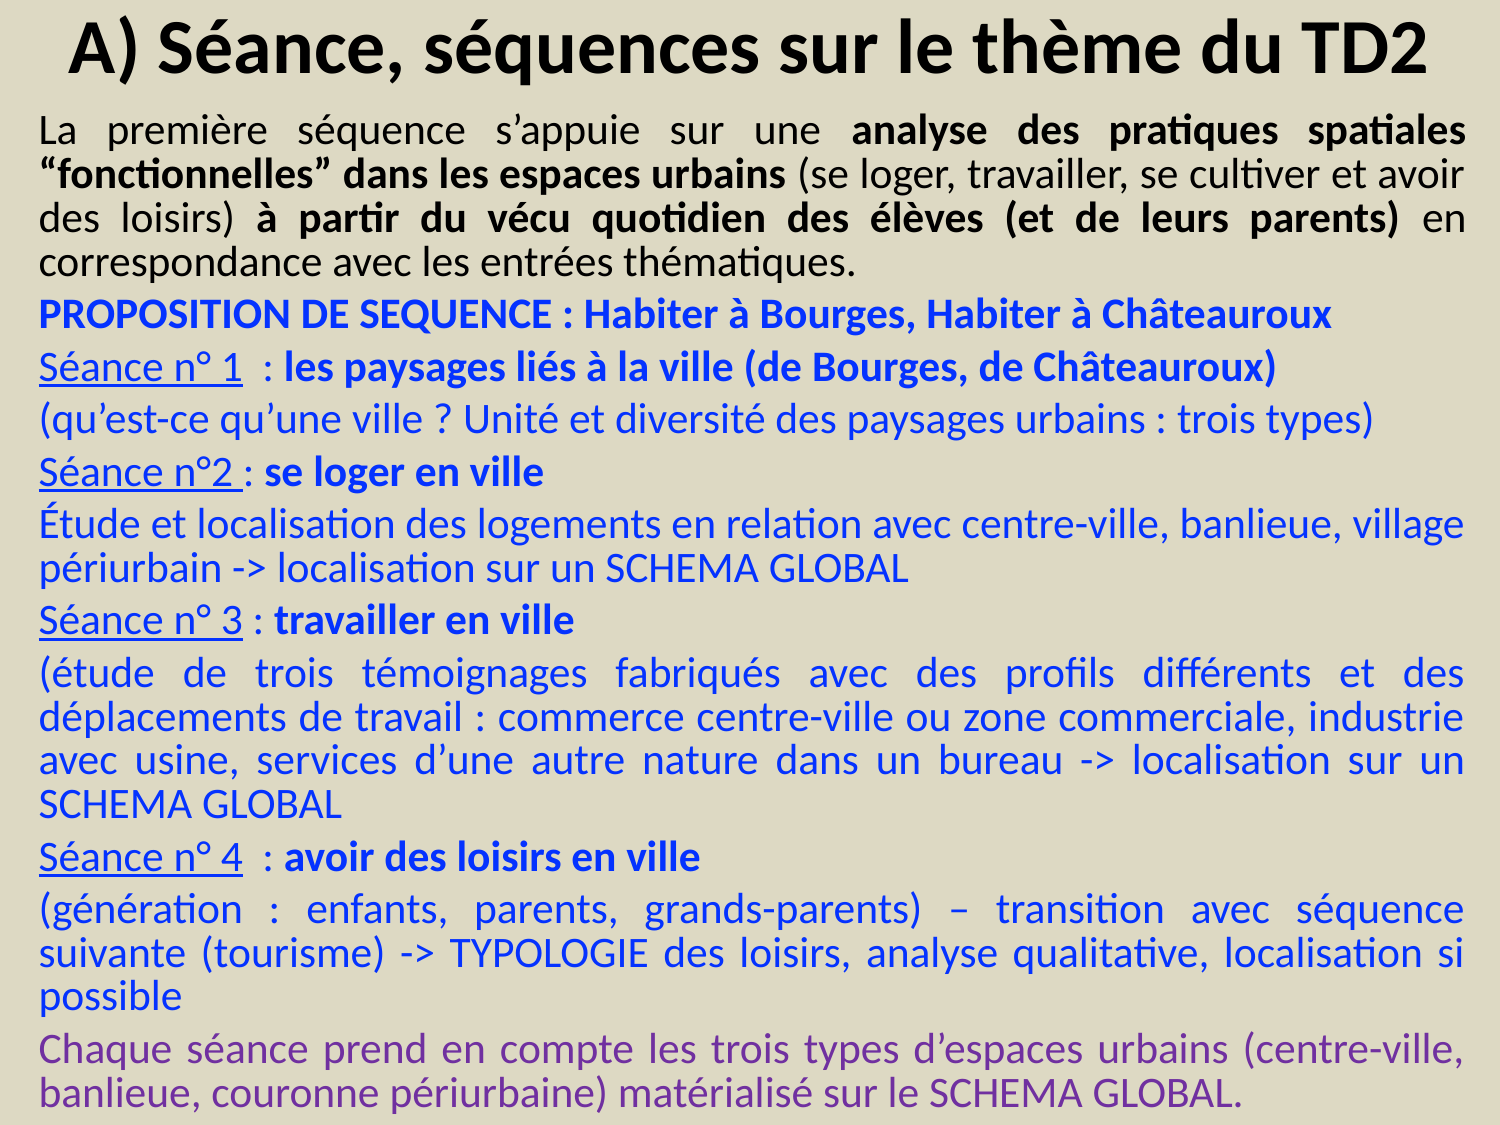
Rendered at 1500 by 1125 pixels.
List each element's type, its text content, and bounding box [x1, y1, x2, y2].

title A) Séance, séquences sur le thème du TD2 [0, 0, 1500, 109]
text_box [74, 376, 1459, 1099]
list La première séquence s’appuie sur une analyse des pratiques spatiales “fonctionnelles” dans les espaces urbains (se loger, travailler, se cultiver et avoir des loisirs) à partir du vécu quotidien des élèves (et de leurs parents) en correspondance avec les entrées thématiques. PROPOSITION DE SEQUENCE : Habiter à Bourges, Habiter à Châteauroux Séance n° 1 : les paysages liés à la ville (de Bourges, de Châteauroux) (qu’est-ce qu’une ville ? Unité et diversité des paysages urbains : trois types) Séance n°2 : se loger en ville Étude et localisation des logements en relation avec centre-ville, banlieue, village périurbain -> localisation sur un SCHEMA GLOBAL Séance n° 3 : travailler en ville (étude de trois témoignages fabriqués avec des profils différents et des déplacements de travail : commerce centre-ville ou zone commerciale, industrie avec usine, services d’une autre nature dans un bureau -> localisation sur un SCHEMA GLOBAL Séance n° 4 : avoir des loisirs en ville (génération : enfants, parents, grands-parents) – transition avec séquence suivante (tourisme) -> TYPOLOGIE des loisirs, analyse qualitative, localisation si possible Chaque séance prend en compte les trois types d’espaces urbains (centre-ville, banlieue, couronne périurbaine) matérialisé sur le SCHEMA GLOBAL. [23, 104, 1482, 1125]
